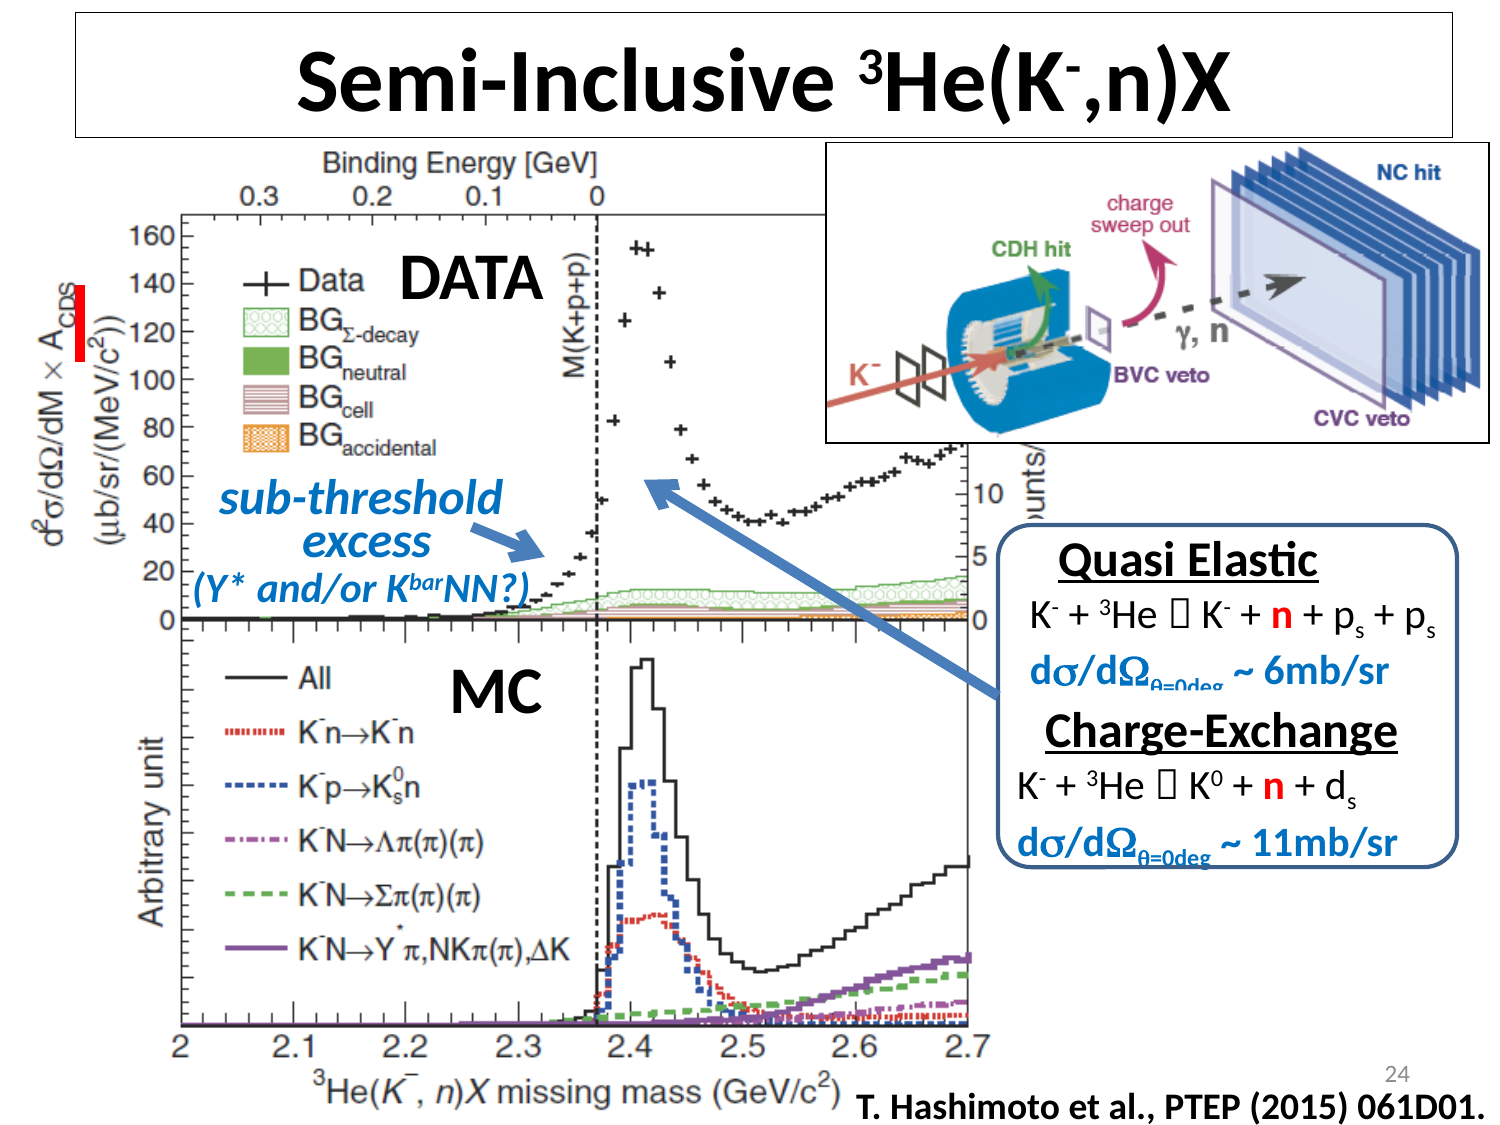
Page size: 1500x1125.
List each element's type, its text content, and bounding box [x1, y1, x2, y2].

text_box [643, 479, 999, 697]
title Semi-Inclusive 3He(K-,n)X [75, 12, 1453, 138]
text_box T. Hashimoto et al., PTEP (2015) 061D01. [1089, 1074, 1500, 1125]
slide_number 24 [1090, 1042, 1425, 1074]
picture [5, 136, 1489, 1125]
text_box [997, 518, 1464, 868]
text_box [471, 526, 546, 558]
